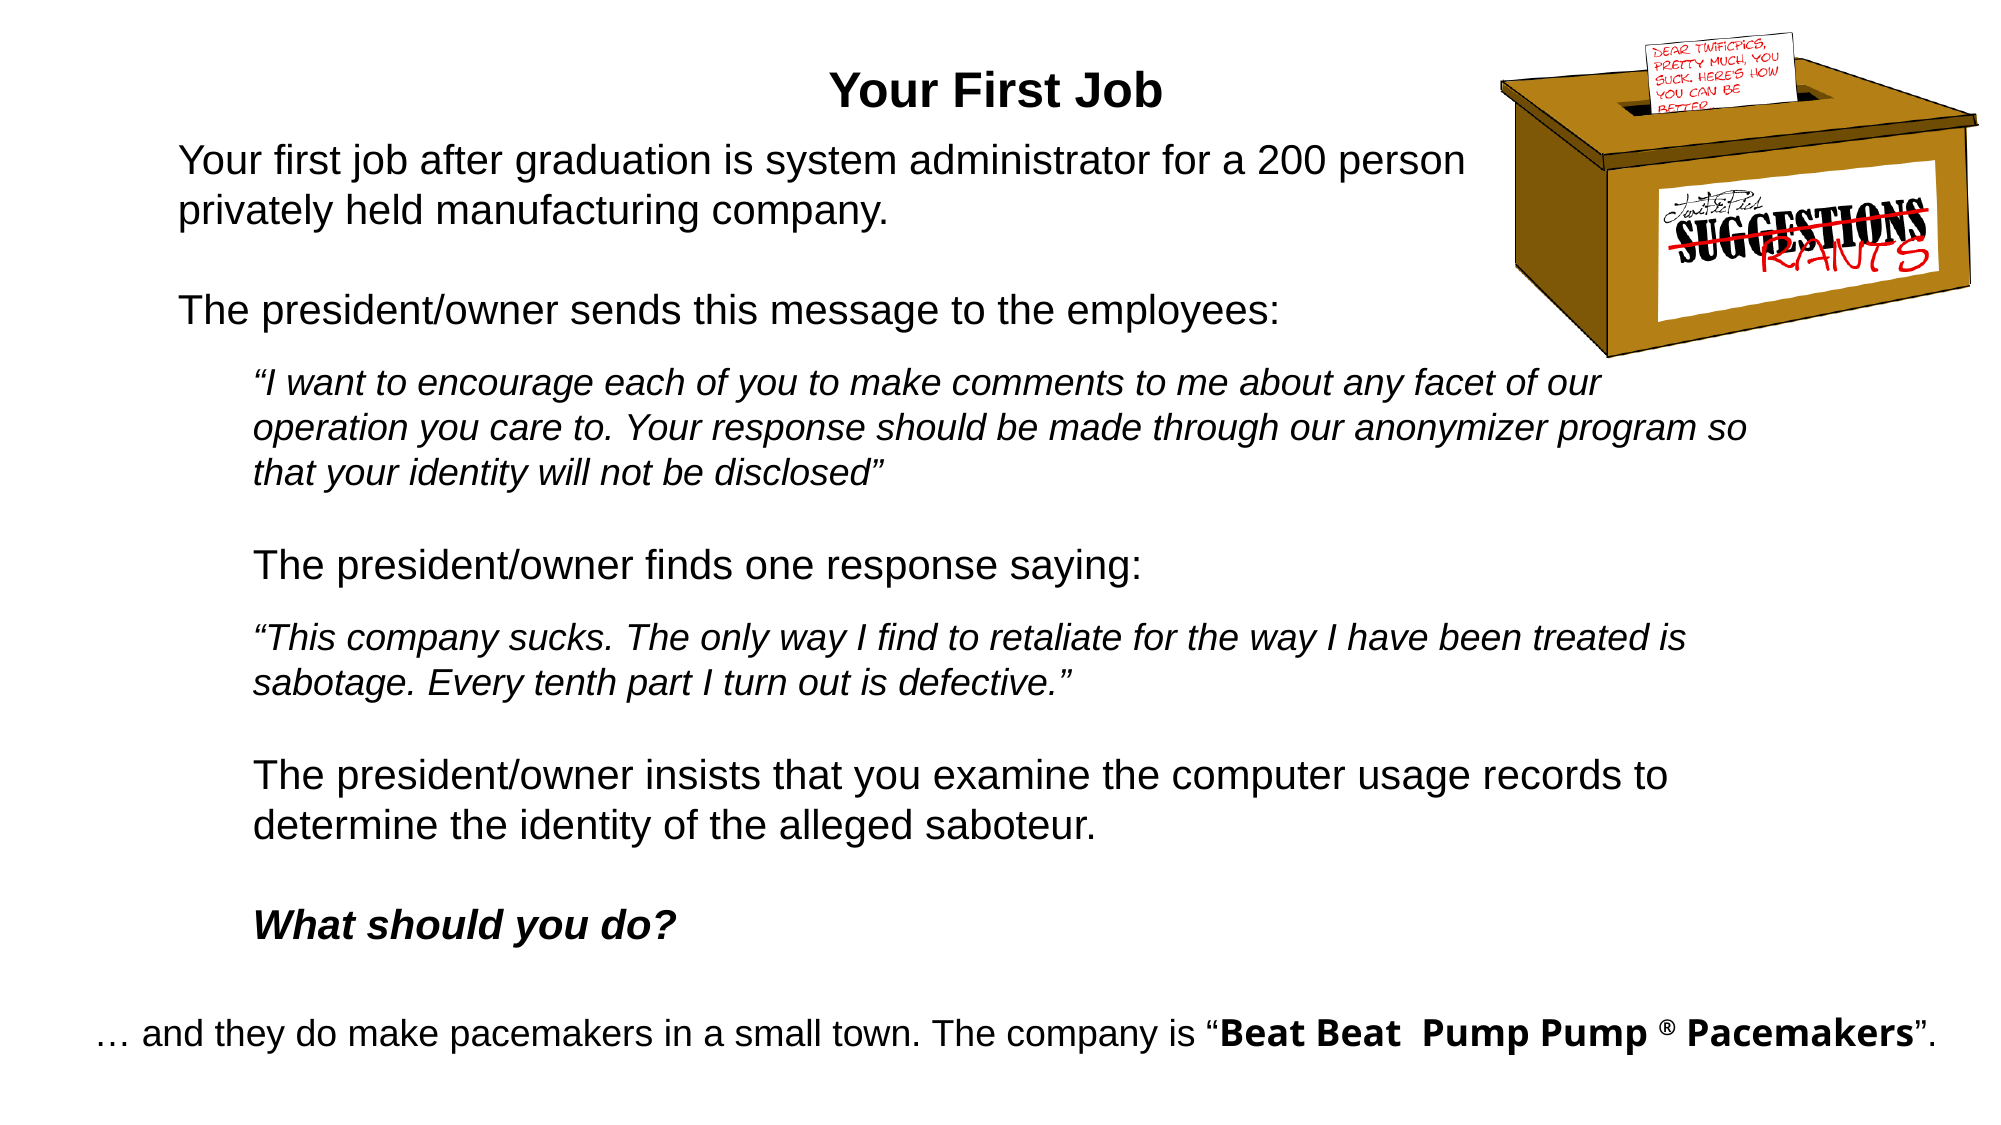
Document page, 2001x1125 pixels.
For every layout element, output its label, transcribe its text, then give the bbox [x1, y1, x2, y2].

picture [1468, 24, 1991, 361]
text_box Your First Job [813, 49, 1179, 125]
text_box Your first job after graduation is system administrator for a 200 person privately held manufacturing company. The president/owner sends this message to the employees: “I want to encourage each of you to make comments to me about any facet of our operation you care to. Your response should be made through our anonymizer program so that your identity will not be disclosed” The president/owner finds one response saying: “This company sucks. The only way I find to retaliate for the way I have been treated is sabotage. Every tenth part I turn out is defective.” The president/owner insists that you examine the computer usage records to determine the identity of the alleged saboteur. What should you do? [163, 125, 1764, 956]
text_box … and they do make pacemakers in a small town. The company is “Beat Beat Pump Pump ® Pacemakers”. [79, 1001, 1953, 1062]
